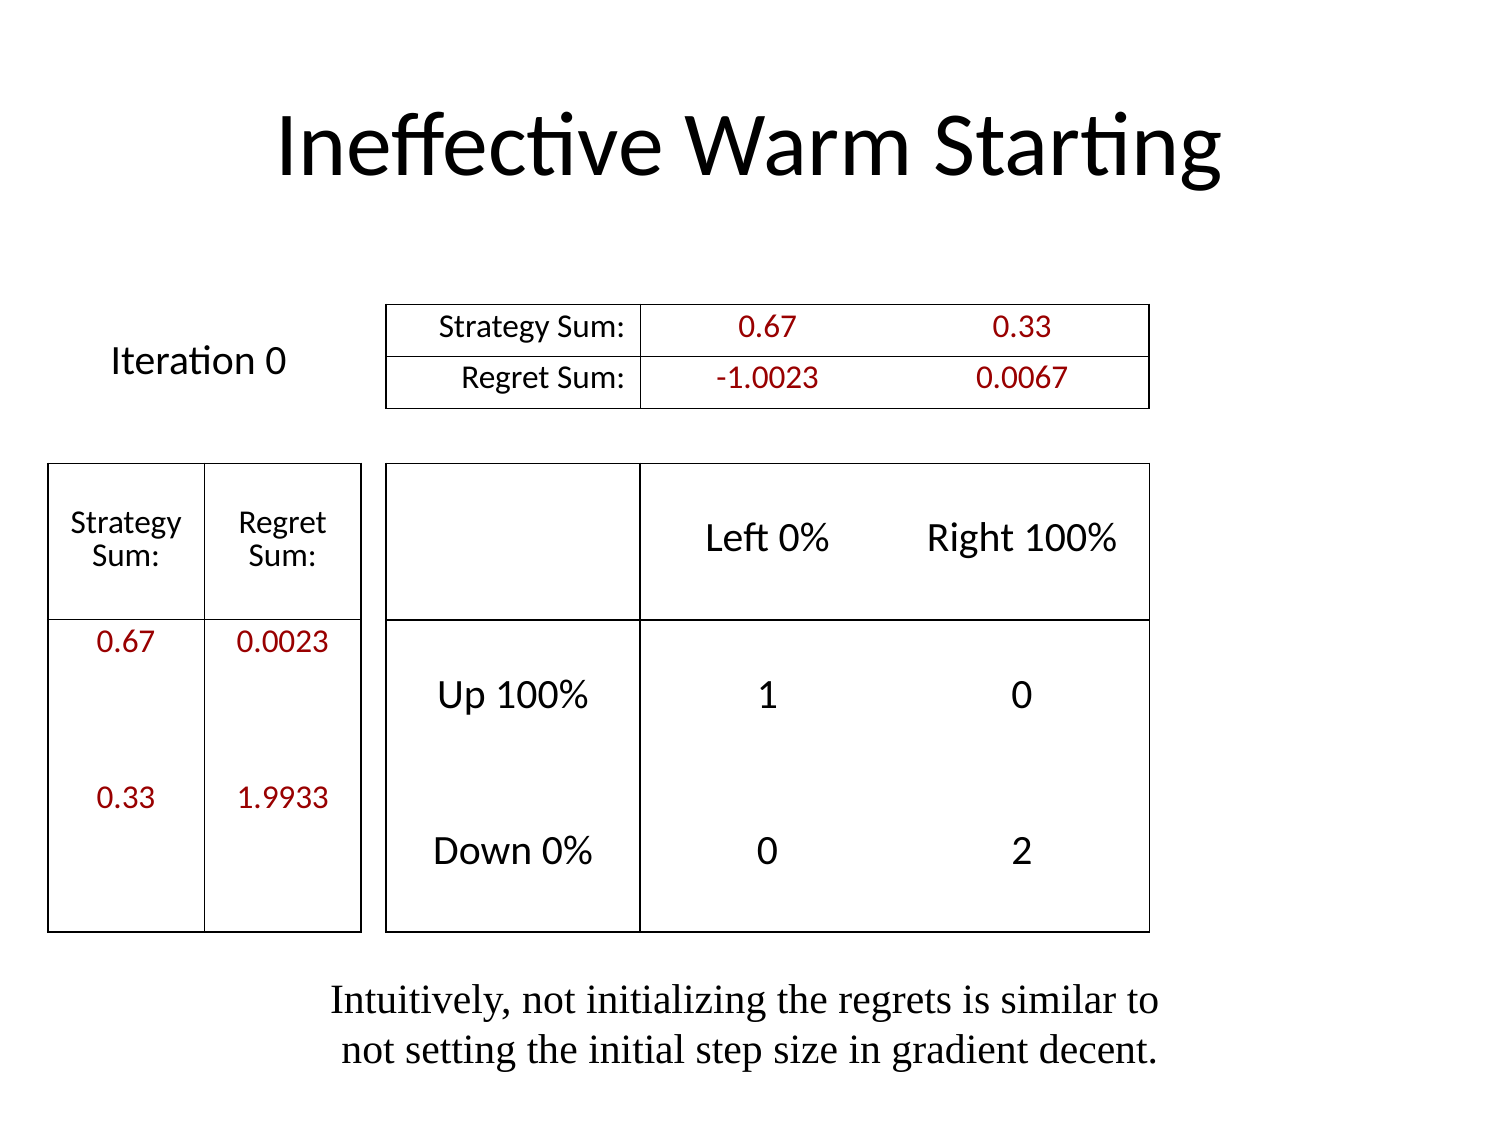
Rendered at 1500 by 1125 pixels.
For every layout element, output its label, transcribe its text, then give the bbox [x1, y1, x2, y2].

table_cell -1.0023 [641, 357, 895, 408]
table_cell 0.33 [49, 776, 204, 931]
table_header 0.33 [895, 305, 1148, 356]
table_cell 1.9933 [205, 776, 360, 931]
table_cell 0 [895, 621, 1149, 776]
table_header [387, 464, 639, 619]
table_cell 0 [641, 776, 895, 931]
table_cell Down 0% [387, 776, 639, 931]
table_header Strategy Sum: [387, 305, 640, 356]
table_header Left 0% [641, 464, 895, 619]
table_header Strategy Sum: [49, 464, 204, 619]
table_cell 2 [895, 776, 1149, 931]
table_cell Regret Sum: [387, 357, 640, 408]
table_cell Up 100% [387, 621, 639, 776]
table_header 0.67 [641, 305, 895, 356]
title Ineffective Warm Starting [75, 45, 1425, 233]
table_cell 0.67 [49, 620, 204, 776]
table_header Regret Sum: [205, 464, 360, 619]
text_box Iteration 0 [95, 325, 302, 391]
text_box Intuitively, not initializing the regrets is similar to not setting the initial step size in gradient decent. [315, 964, 1186, 1079]
table_cell 0.0067 [895, 357, 1148, 408]
table_cell 0.0023 [205, 620, 360, 776]
table_cell 1 [641, 621, 895, 776]
table_header Right 100% [895, 464, 1149, 619]
